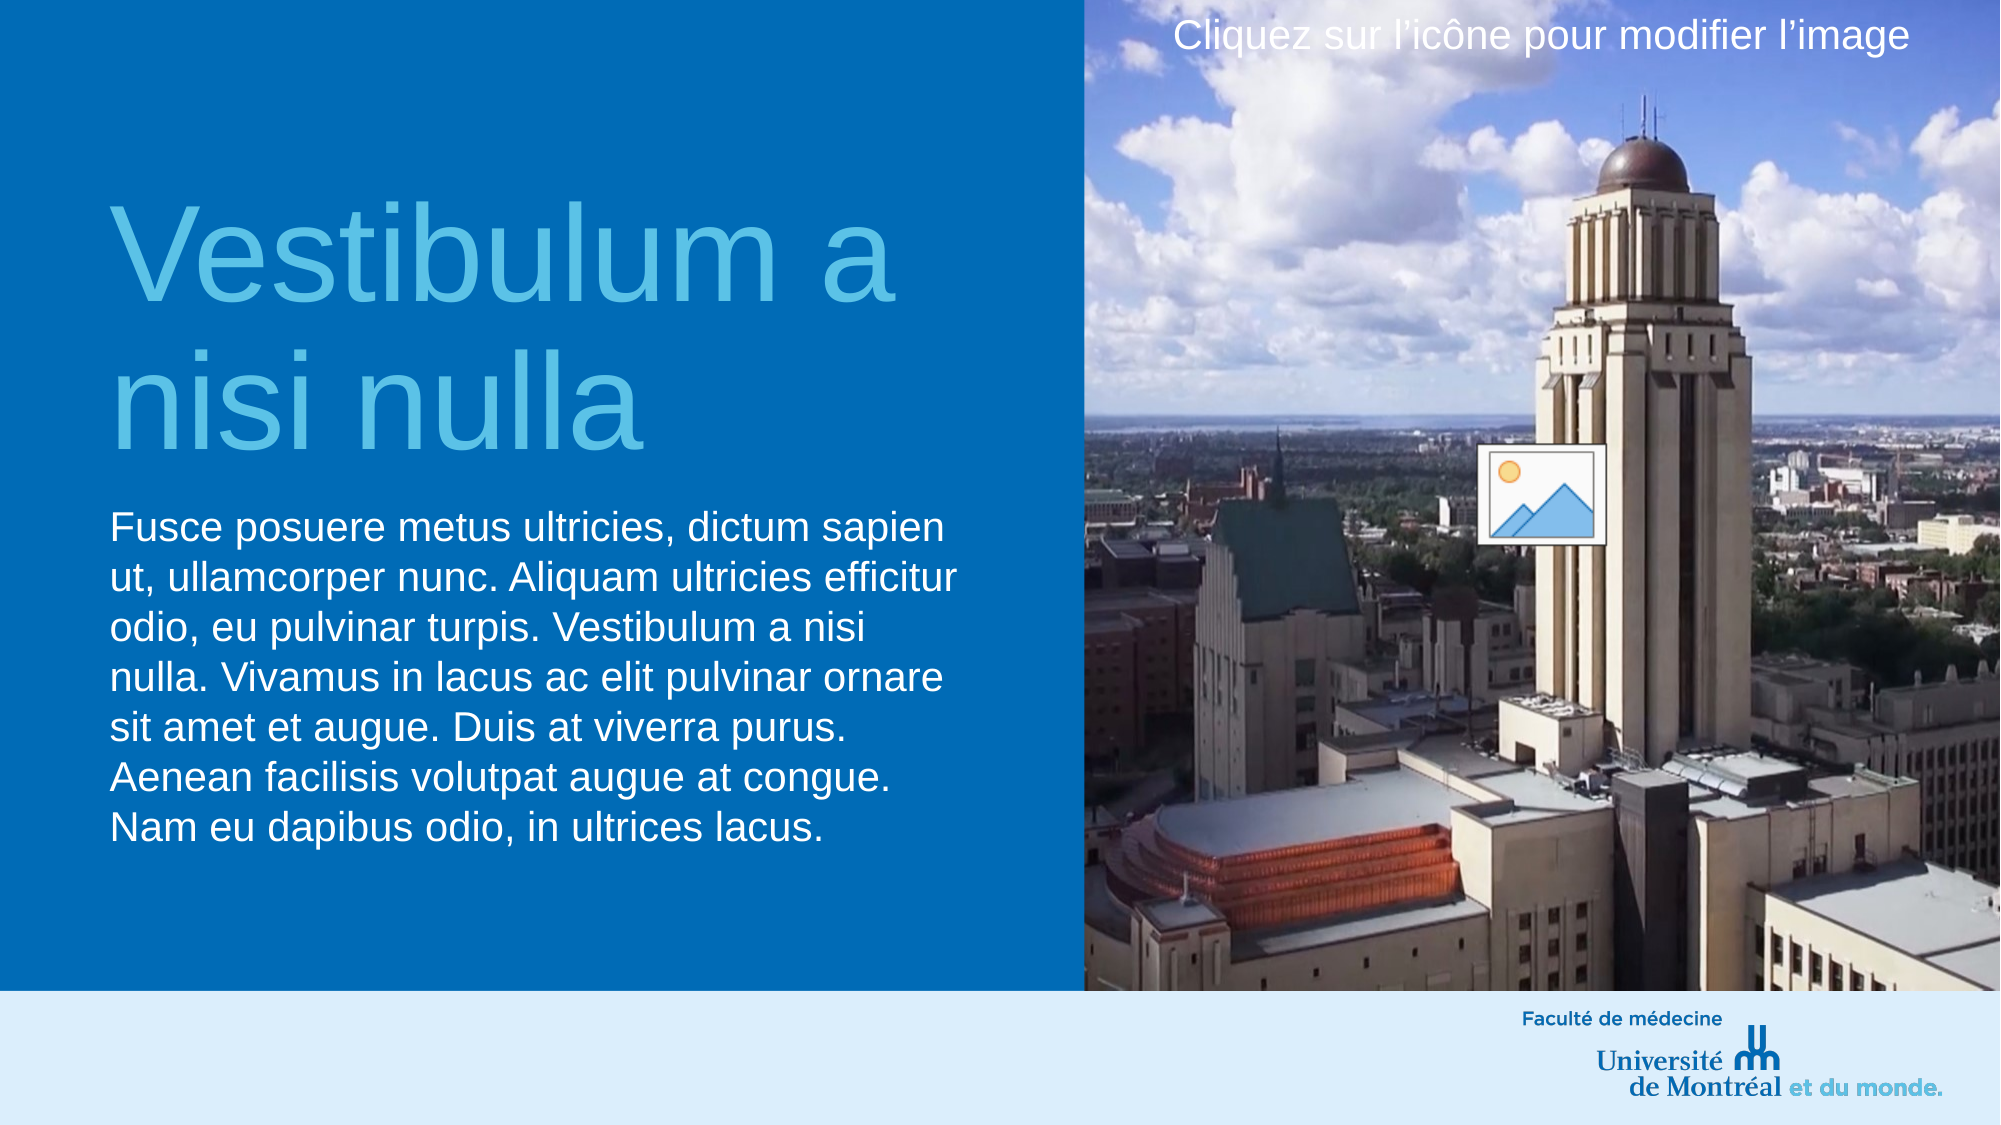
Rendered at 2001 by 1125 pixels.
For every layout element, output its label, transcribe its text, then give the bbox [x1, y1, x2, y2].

picture [1084, 0, 2000, 1117]
title Vestibulum a nisi nulla [94, 59, 978, 487]
list Fusce posuere metus ultricies, dictum sapien ut, ullamcorper nunc. Aliquam ultricies efficitur odio, eu pulvinar turpis. Vestibulum a nisi nulla. Vivamus in lacus ac elit pulvinar ornare sit amet et augue. Duis at viverra purus. Aenean facilisis volutpat augue at congue. Nam eu dapibus odio, in ultrices lacus. [94, 492, 978, 954]
